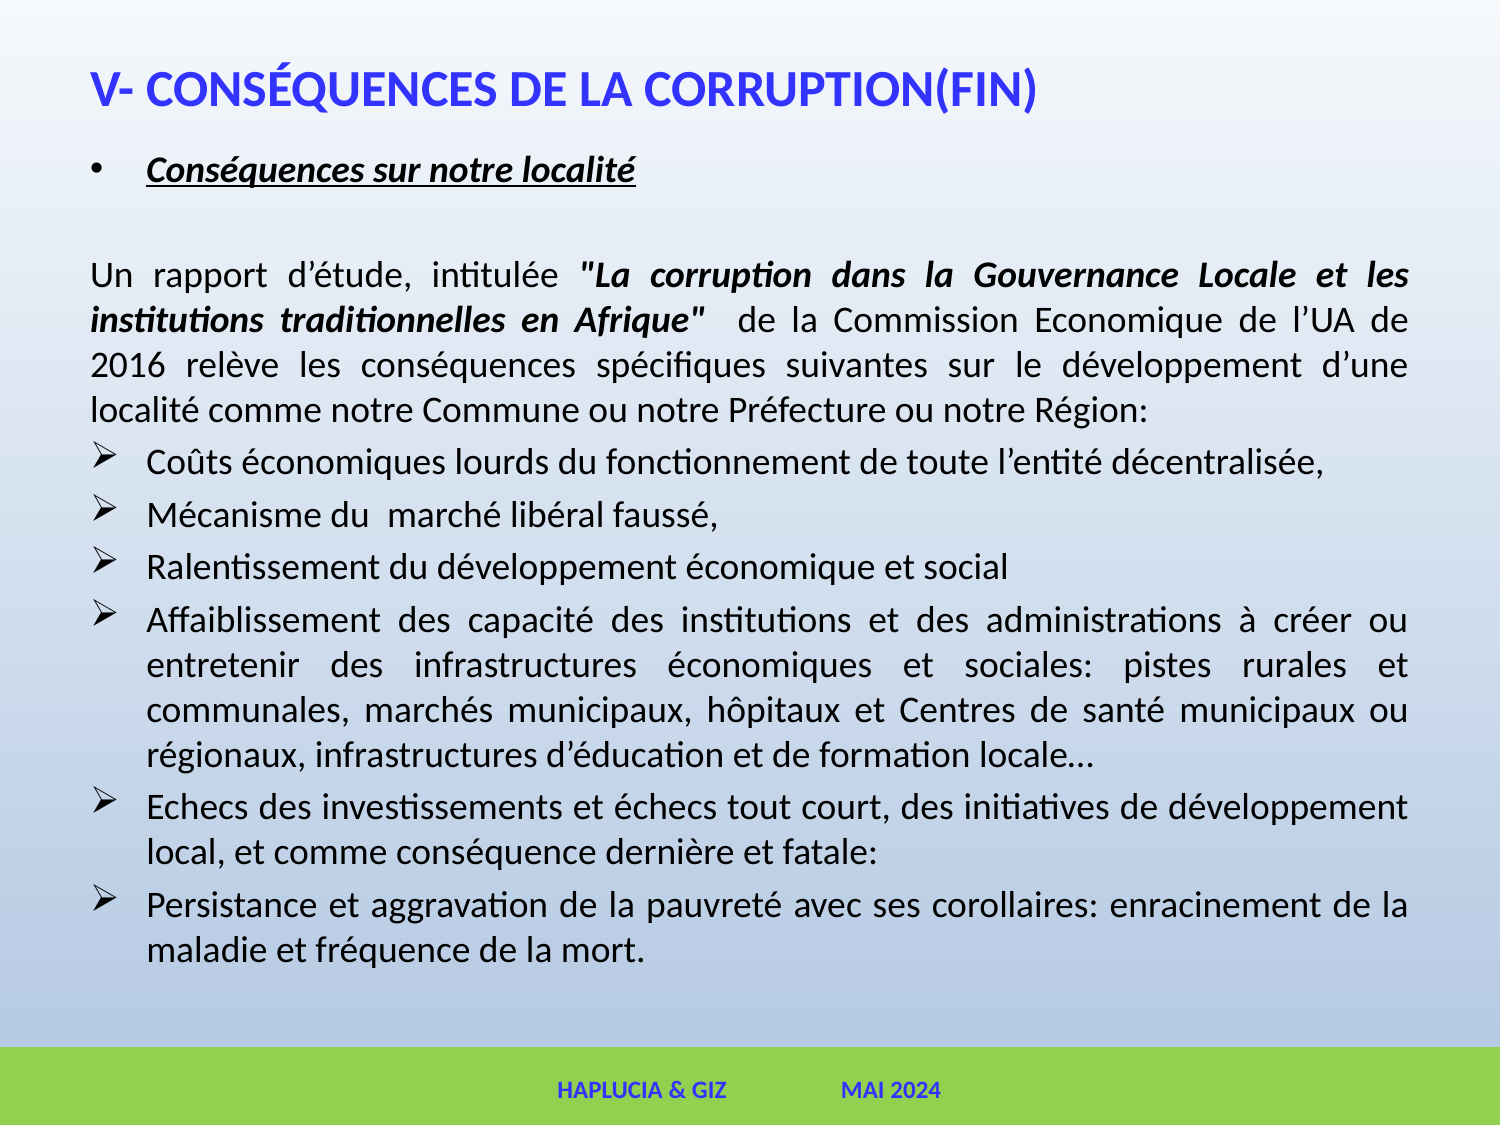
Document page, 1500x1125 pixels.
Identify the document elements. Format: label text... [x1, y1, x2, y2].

list Conséquences sur notre localité Un rapport d’étude, intitulée "La corruption dans la Gouvernance Locale et les institutions traditionnelles en Afrique" de la Commission Economique de l’UA de 2016 relève les conséquences spécifiques suivantes sur le développement d’une localité comme notre Commune ou notre Préfecture ou notre Région: Coûts économiques lourds du fonctionnement de toute l’entité décentralisée, Mécanisme du marché libéral faussé, Ralentissement du développement économique et social Affaiblissement des capacité des institutions et des administrations à créer ou entretenir des infrastructures économiques et sociales: pistes rurales et communales, marchés municipaux, hôpitaux et Centres de santé municipaux ou régionaux, infrastructures d’éducation et de formation locale… Echecs des investissements et échecs tout court, des initiatives de développement local, et comme conséquence dernière et fatale: Persistance et aggravation de la pauvreté avec ses corollaires: enracinement de la maladie et fréquence de la mort. [75, 137, 1425, 1035]
footer HAPLUCIA & GIZ MAI 2024 [0, 1047, 1500, 1125]
title V- CONSÉQUENCES DE LA CORRUPTION(FIN) [75, 45, 1425, 126]
